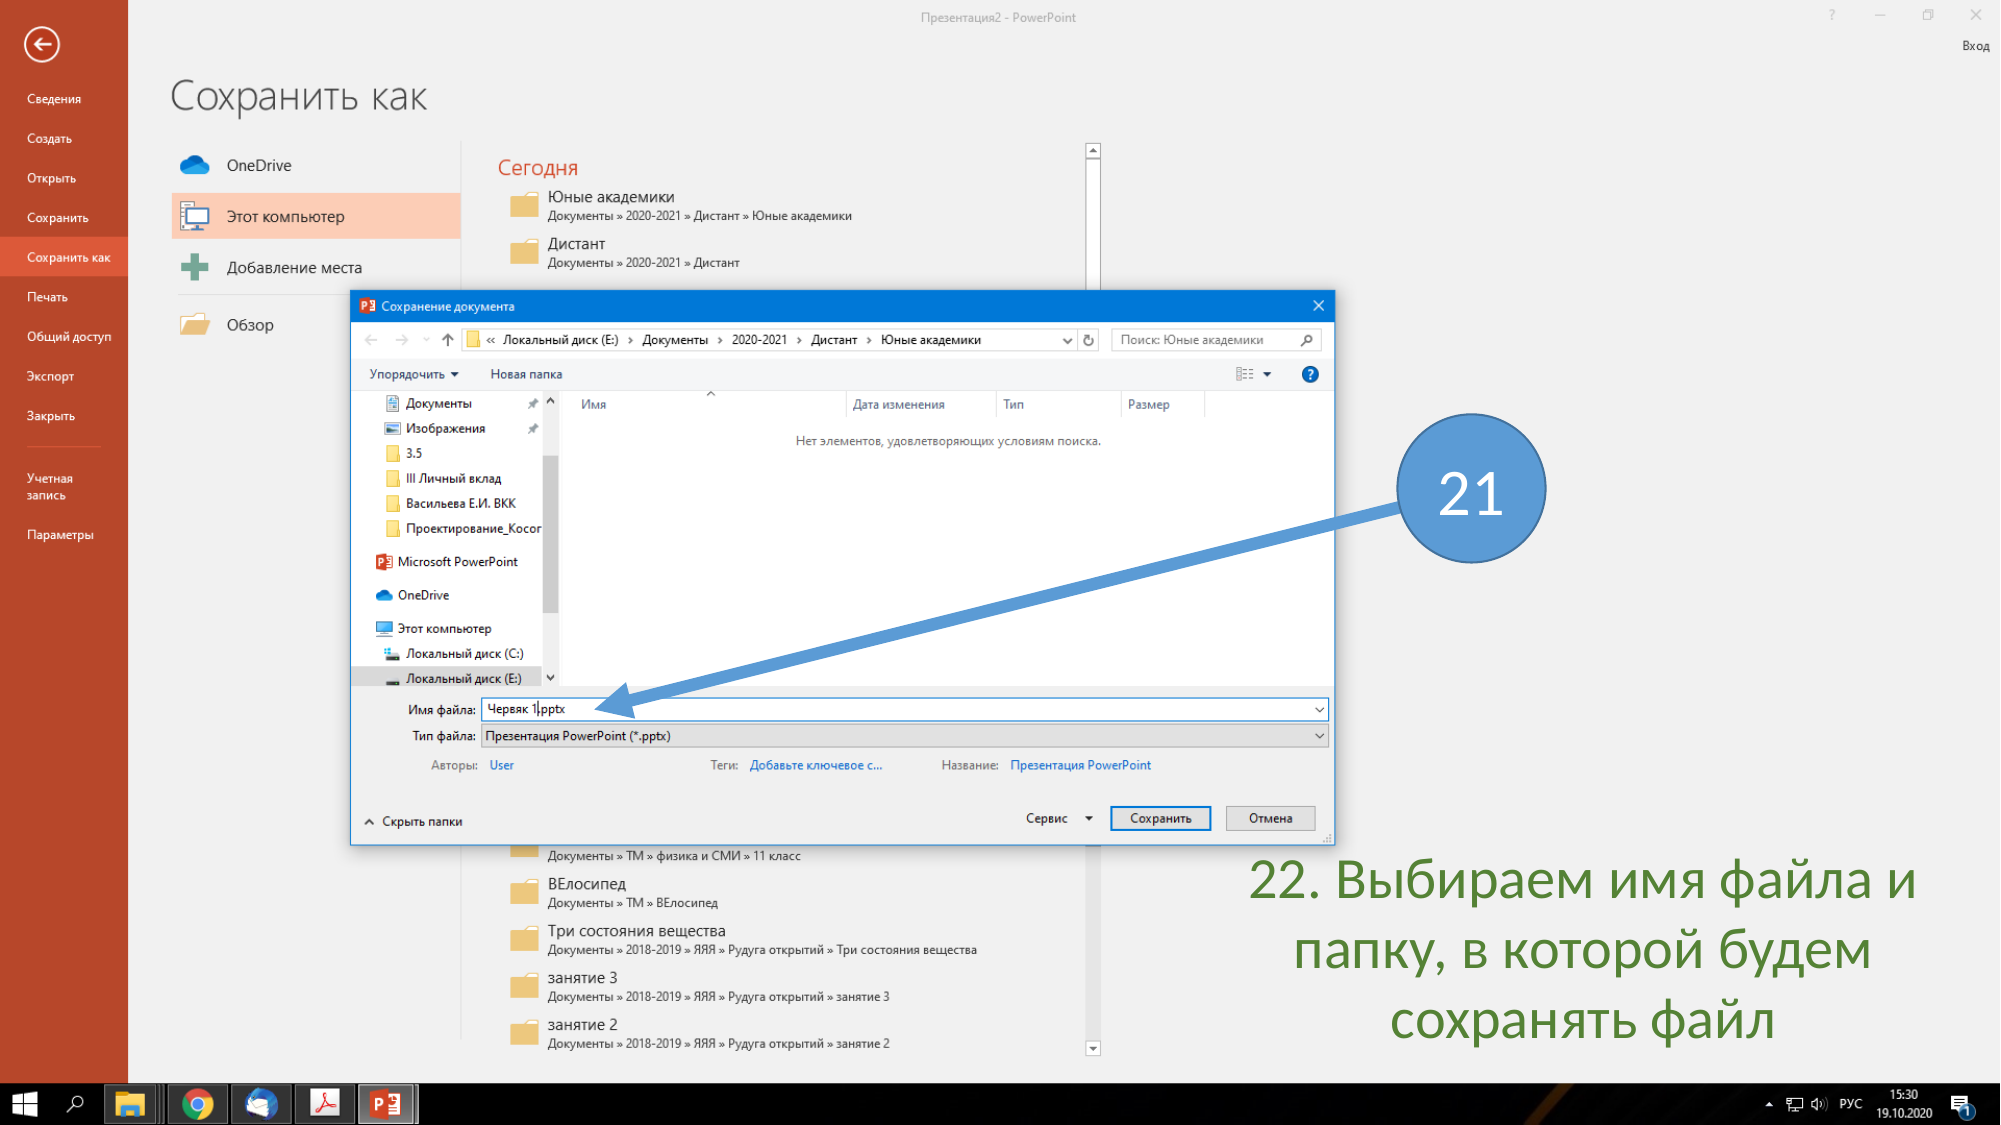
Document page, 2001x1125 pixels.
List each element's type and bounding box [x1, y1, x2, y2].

picture [0, 0, 2000, 1125]
text_box [594, 497, 1440, 710]
